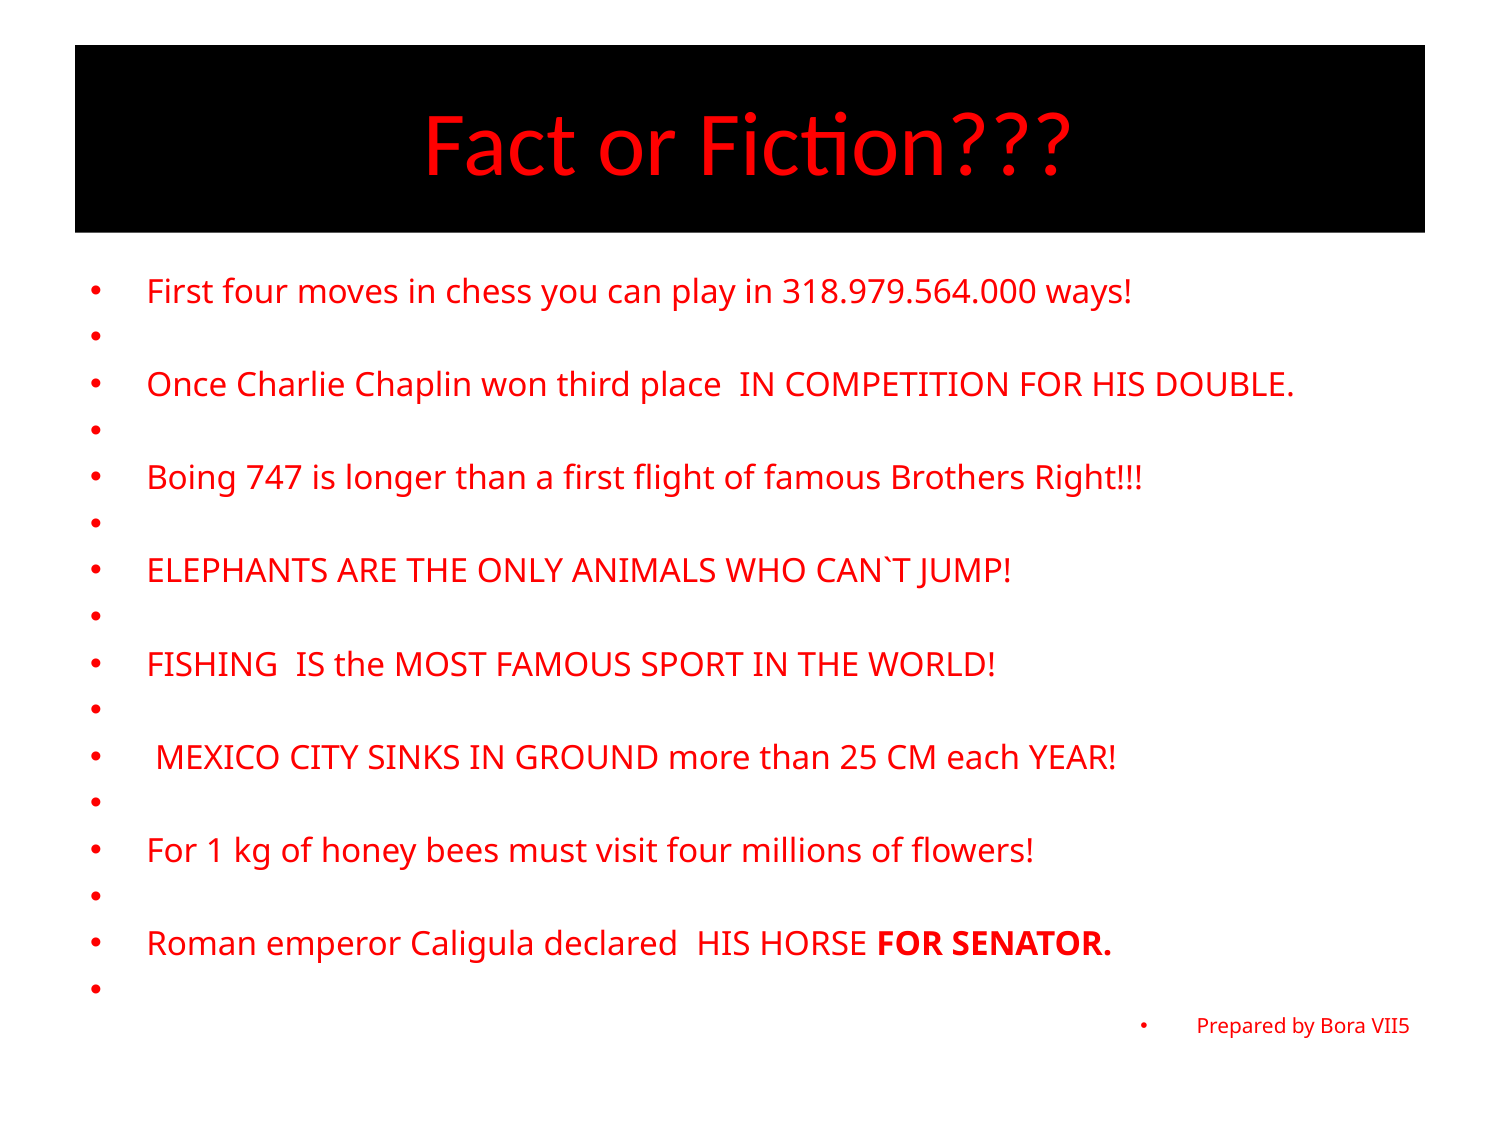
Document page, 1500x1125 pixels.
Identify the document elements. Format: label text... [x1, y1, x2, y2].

title Fact or Fiction??? [75, 45, 1425, 233]
list First four moves in chess you can play in 318.979.564.000 ways! Once Charlie Chaplin won third place IN COMPETITION FOR HIS DOUBLE. Boing 747 is longer than a first flight of famous Brothers Right!!! ELEPHANTS ARE THE ONLY ANIMALS WHO CAN`T JUMP! FISHING IS the MOST FAMOUS SPORT IN THE WORLD! MEXICO CITY SINKS IN GROUND more than 25 CM each YEAR! For 1 kg of honey bees must visit four millions of flowers! Roman emperor Caligula declared HIS HORSE FOR SENATOR. Prepared by Bora VII5 [75, 262, 1425, 1075]
